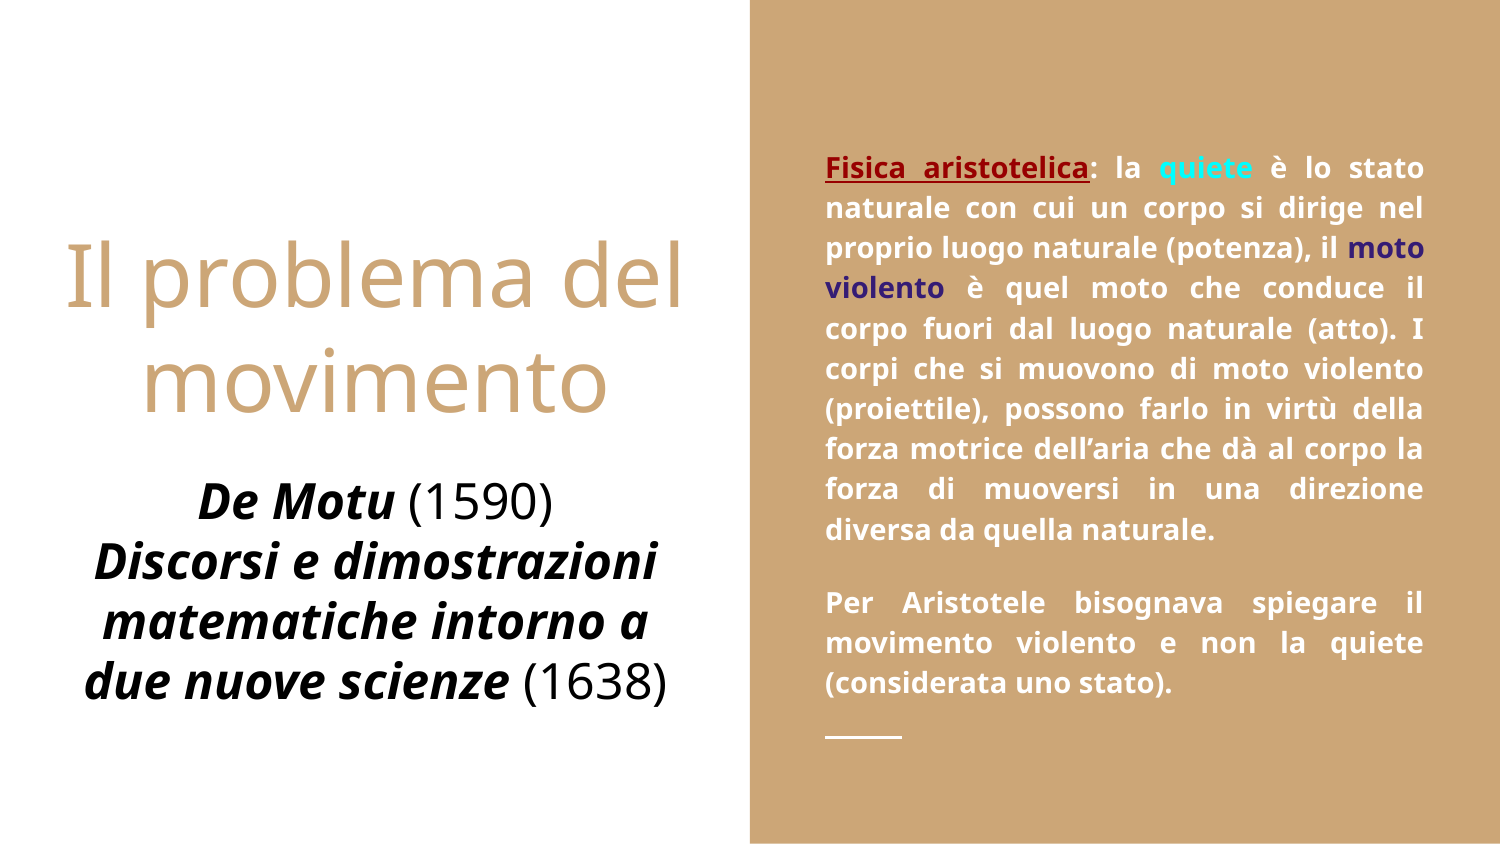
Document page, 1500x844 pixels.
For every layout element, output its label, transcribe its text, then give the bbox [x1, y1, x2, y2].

subtitle De Motu (1590) Discorsi e dimostrazioni matematiche intorno a due nuove scienze (1638) [43, 454, 708, 713]
title Il problema del movimento [43, 152, 708, 446]
list Fisica aristotelica: la quiete è lo stato naturale con cui un corpo si dirige nel proprio luogo naturale (potenza), il moto violento è quel moto che conduce il corpo fuori dal luogo naturale (atto). I corpi che si muovono di moto violento (proiettile), possono farlo in virtù della forza motrice dell’aria che dà al corpo la forza di muoversi in una direzione diversa da quella naturale. Per Aristotele bisognava spiegare il movimento violento e non la quiete (considerata uno stato). [810, 118, 1440, 725]
